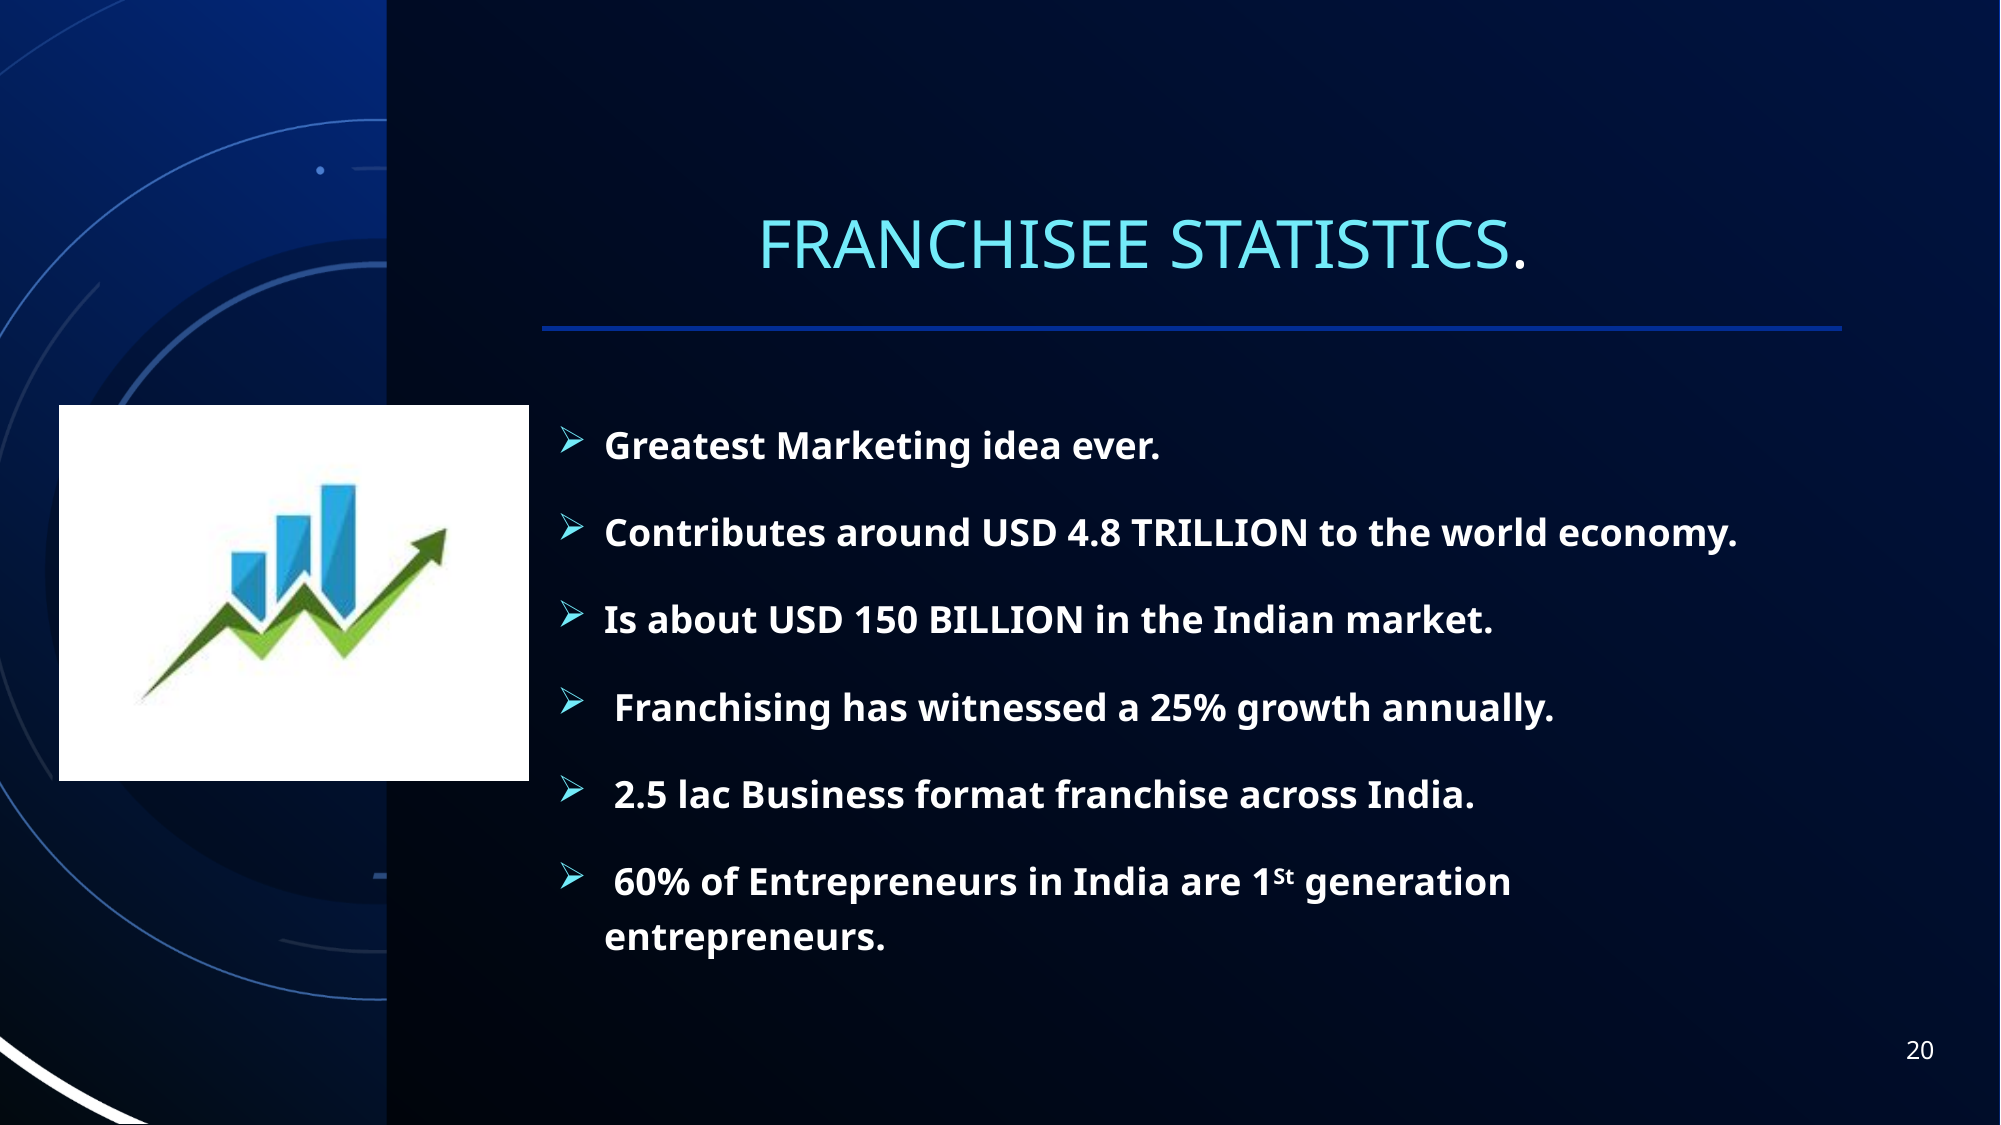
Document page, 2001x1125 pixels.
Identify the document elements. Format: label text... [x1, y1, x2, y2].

list Greatest Marketing idea ever. Contributes around USD 4.8 TRILLION to the world economy. Is about USD 150 BILLION in the Indian market. Franchising has witnessed a 25% growth annually. 2.5 lac Business format franchise across India. 60% of Entrepreneurs in India are 1St generation entrepreneurs. [542, 405, 1760, 1009]
title Franchisee statistics. [542, 18, 1760, 291]
slide_number 20 [1499, 1021, 1950, 1082]
picture [0, 0, 529, 1124]
